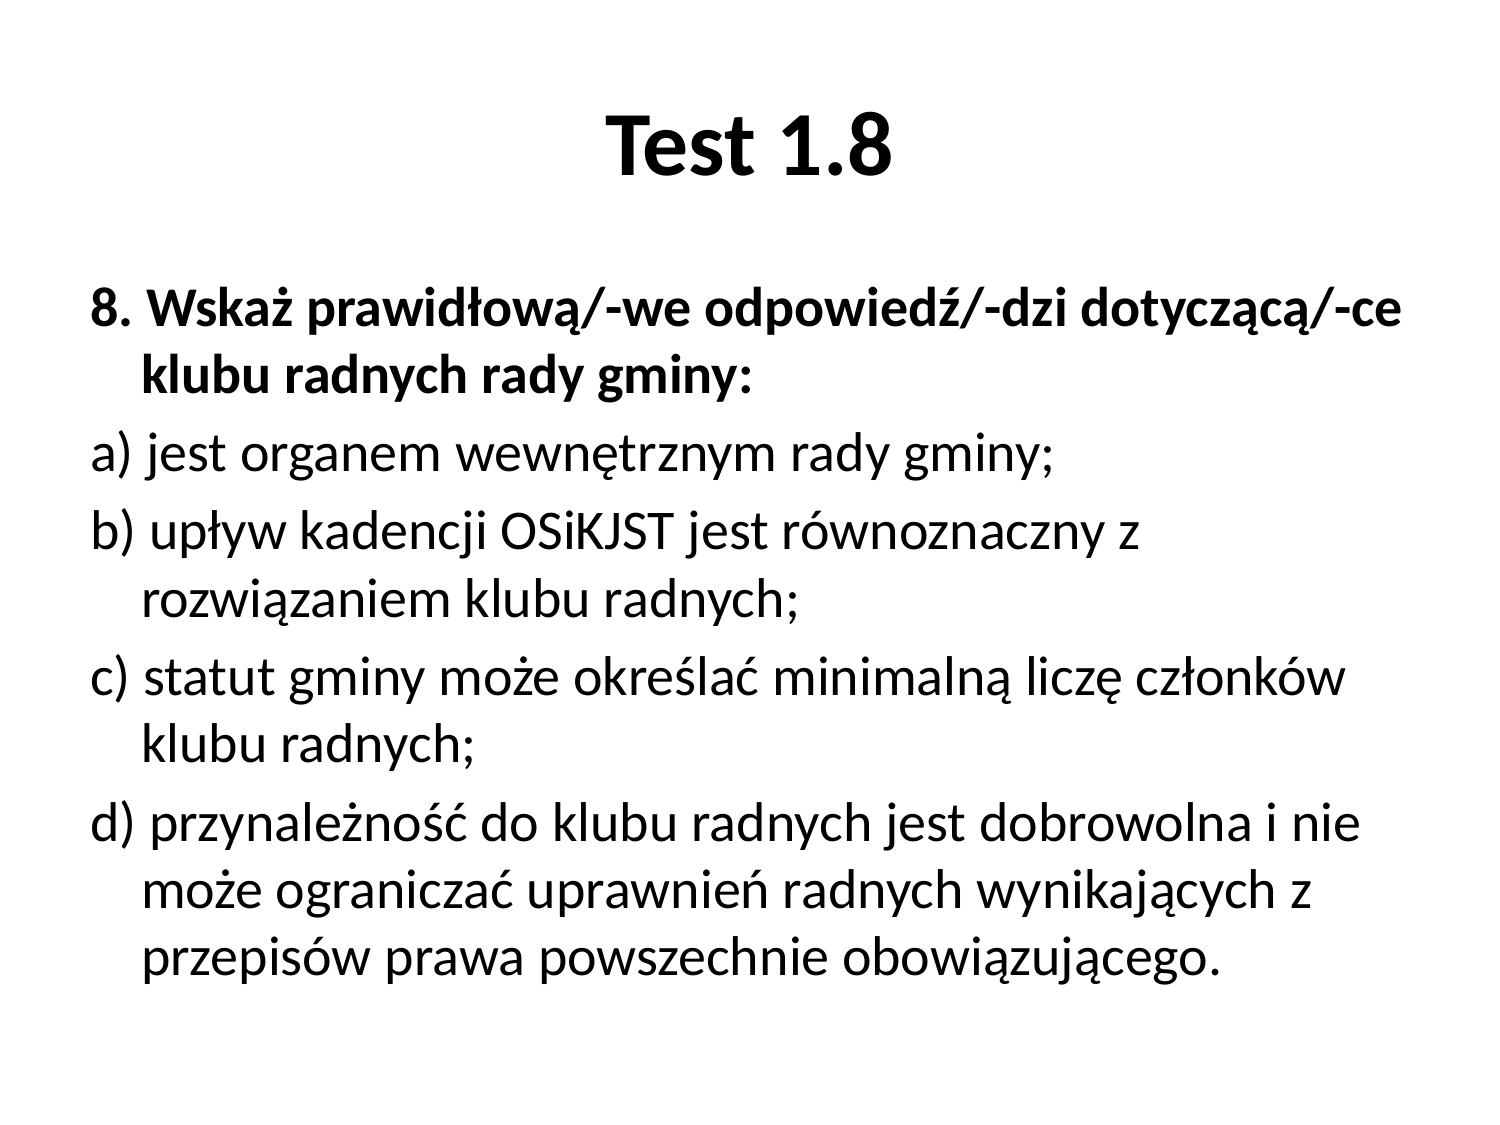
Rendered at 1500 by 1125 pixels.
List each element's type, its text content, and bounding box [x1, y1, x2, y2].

list 8. Wskaż prawidłową/-we odpowiedź/-dzi dotyczącą/-ce klubu radnych rady gminy: a) jest organem wewnętrznym rady gminy; b) upływ kadencji OSiKJST jest równoznaczny z rozwiązaniem klubu radnych; c) statut gminy może określać minimalną liczę członków klubu radnych; d) przynależność do klubu radnych jest dobrowolna i nie może ograniczać uprawnień radnych wynikających z przepisów prawa powszechnie obowiązującego. [75, 262, 1425, 1005]
title Test 1.8 [75, 45, 1425, 233]
